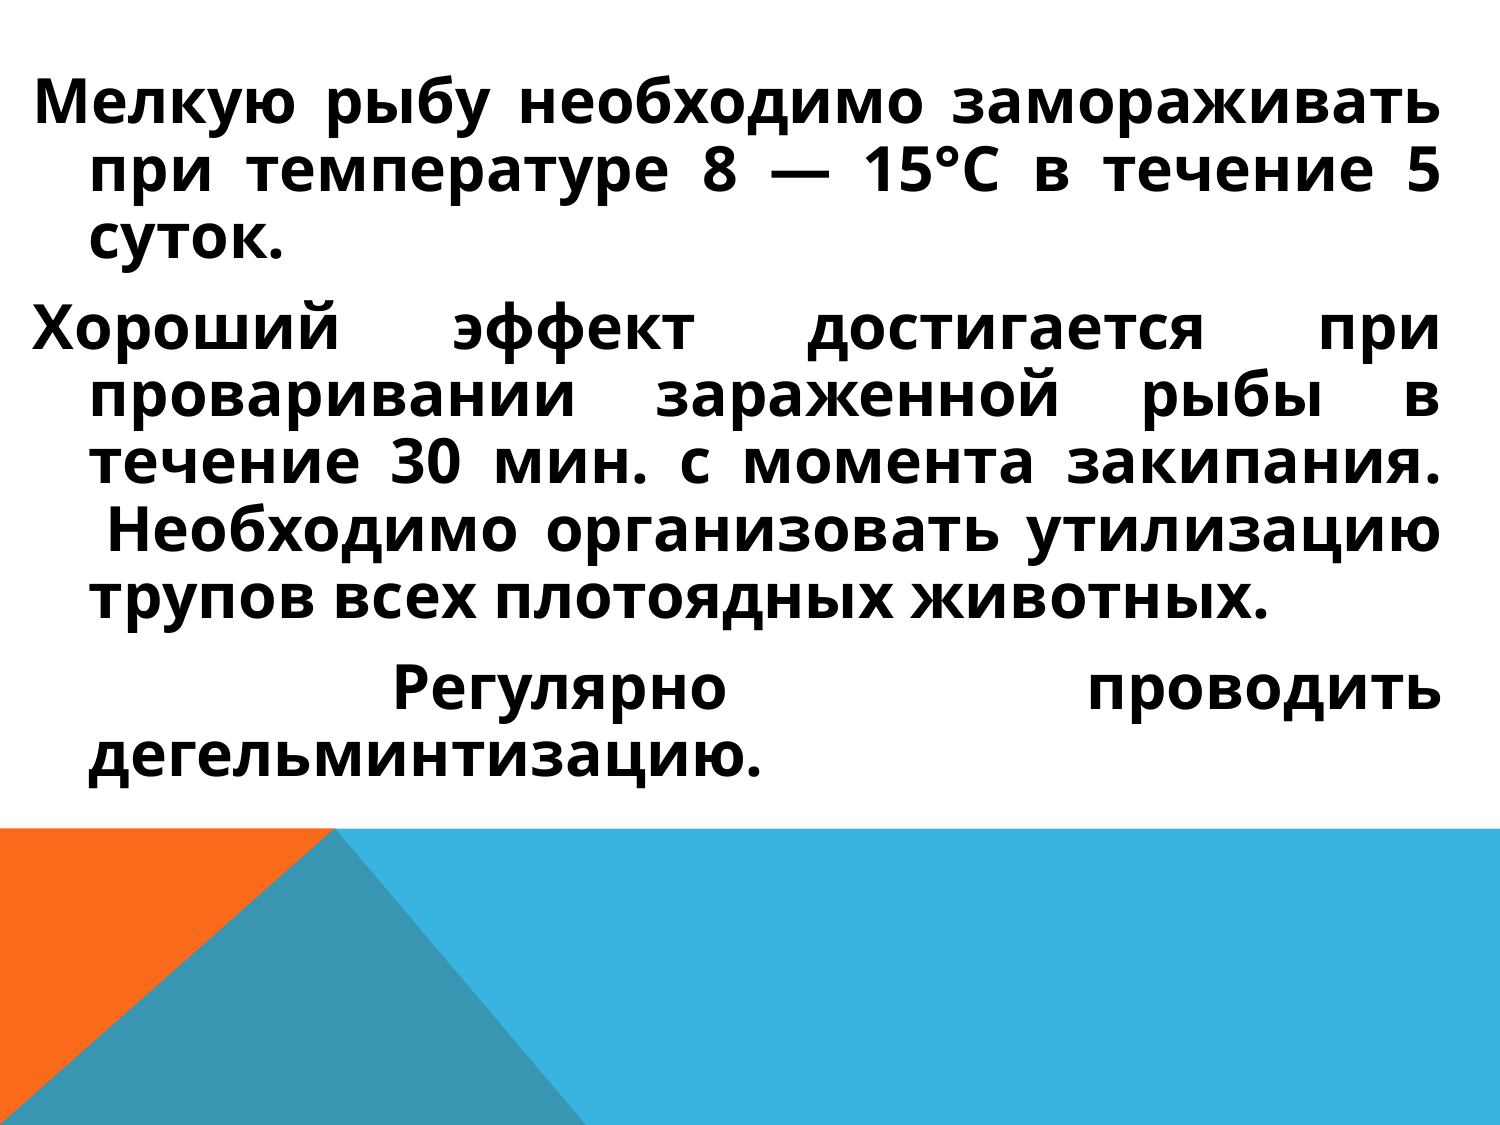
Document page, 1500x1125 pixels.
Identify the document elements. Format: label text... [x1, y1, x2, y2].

list Мелкую рыбу необходимо замораживать при температуре 8 — 15°С в течение 5 суток. Хороший эффект достигается при проваривании зараженной рыбы в течение 30 мин. с момента закипания. Необходимо организовать утилизацию трупов всех плотоядных животных. Регулярно проводить дегельминтизацию. [17, 62, 1459, 1071]
